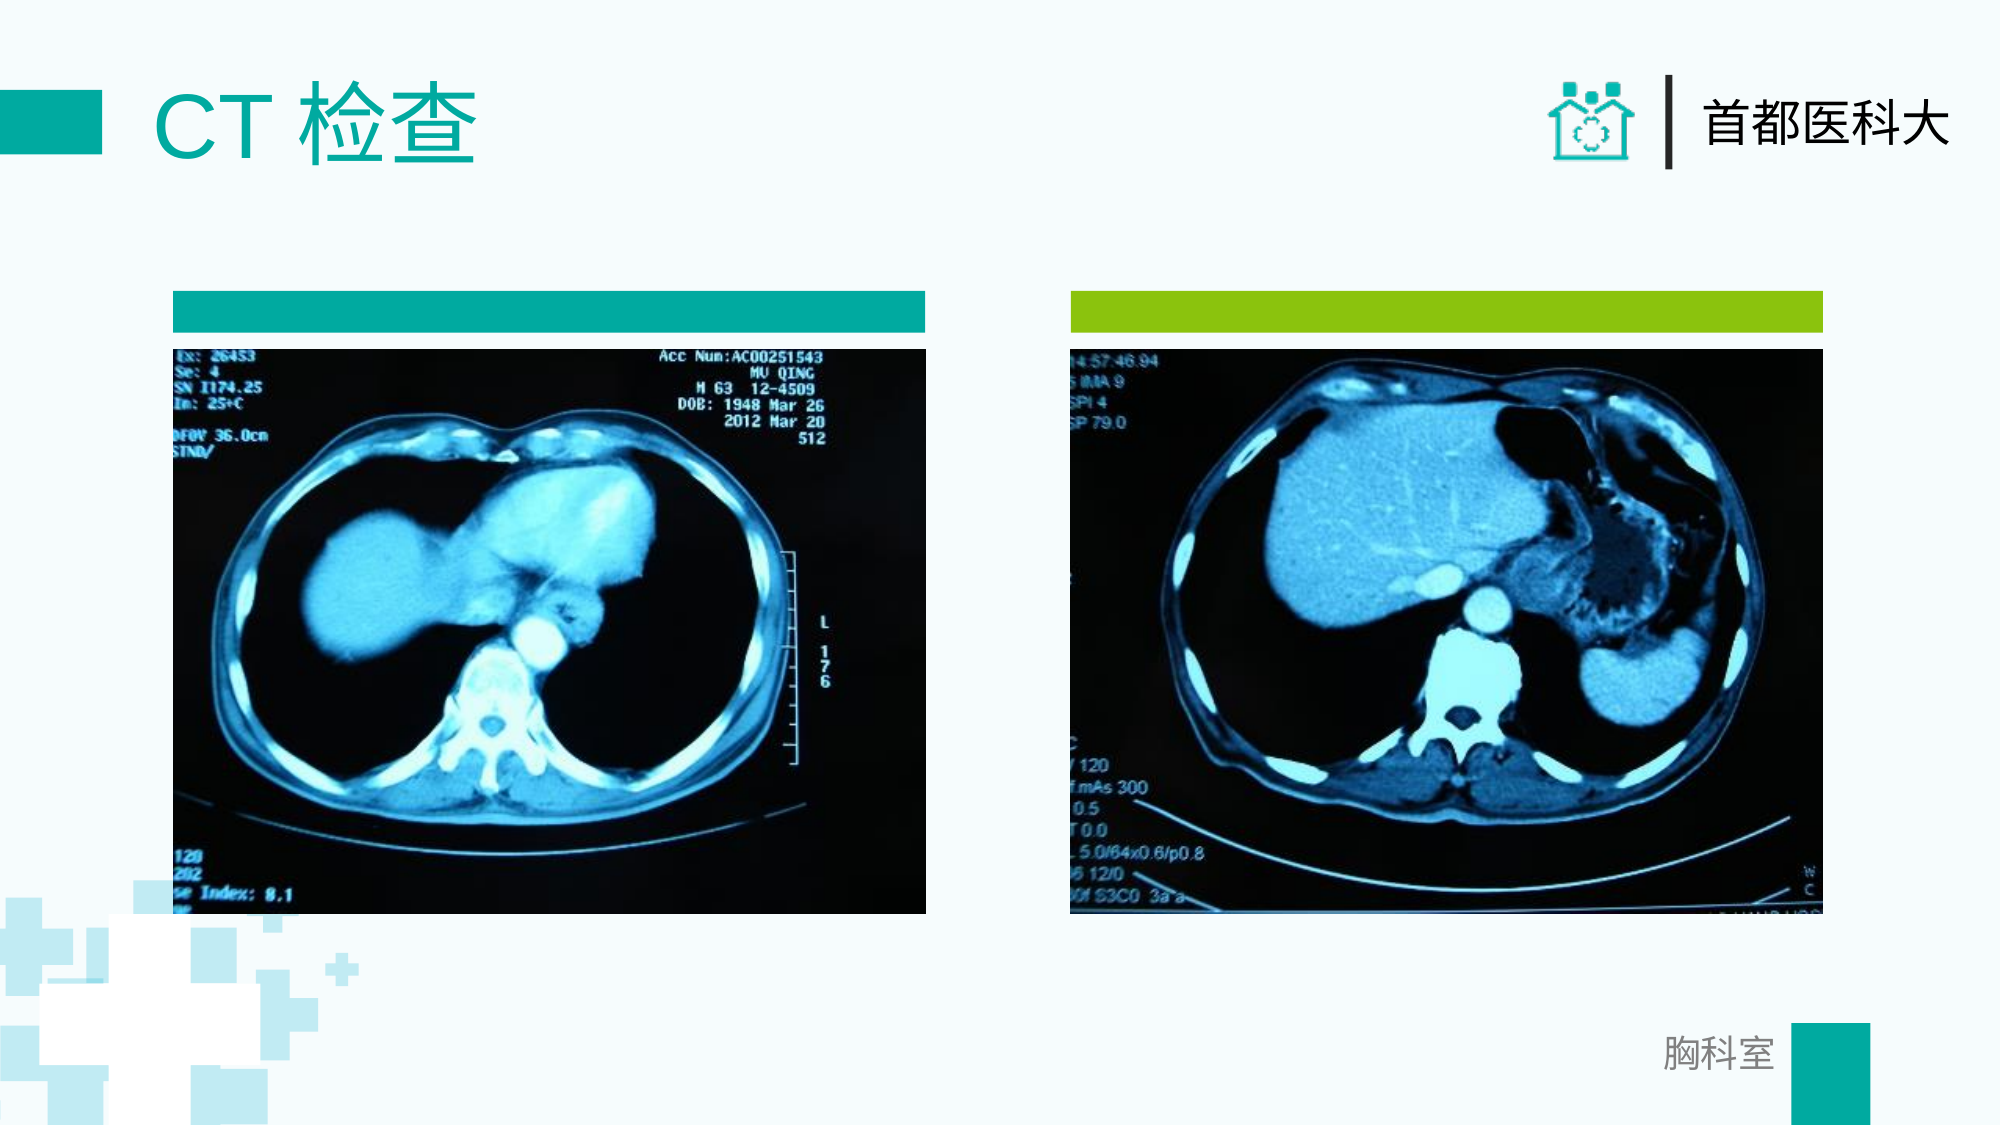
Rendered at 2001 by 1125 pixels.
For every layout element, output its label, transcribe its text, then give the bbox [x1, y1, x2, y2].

title CT检查 [137, 59, 752, 185]
picture [1070, 349, 1823, 914]
text_box [1070, 290, 1824, 334]
picture [1535, 65, 1649, 179]
picture [173, 349, 926, 914]
text_box [172, 290, 926, 334]
